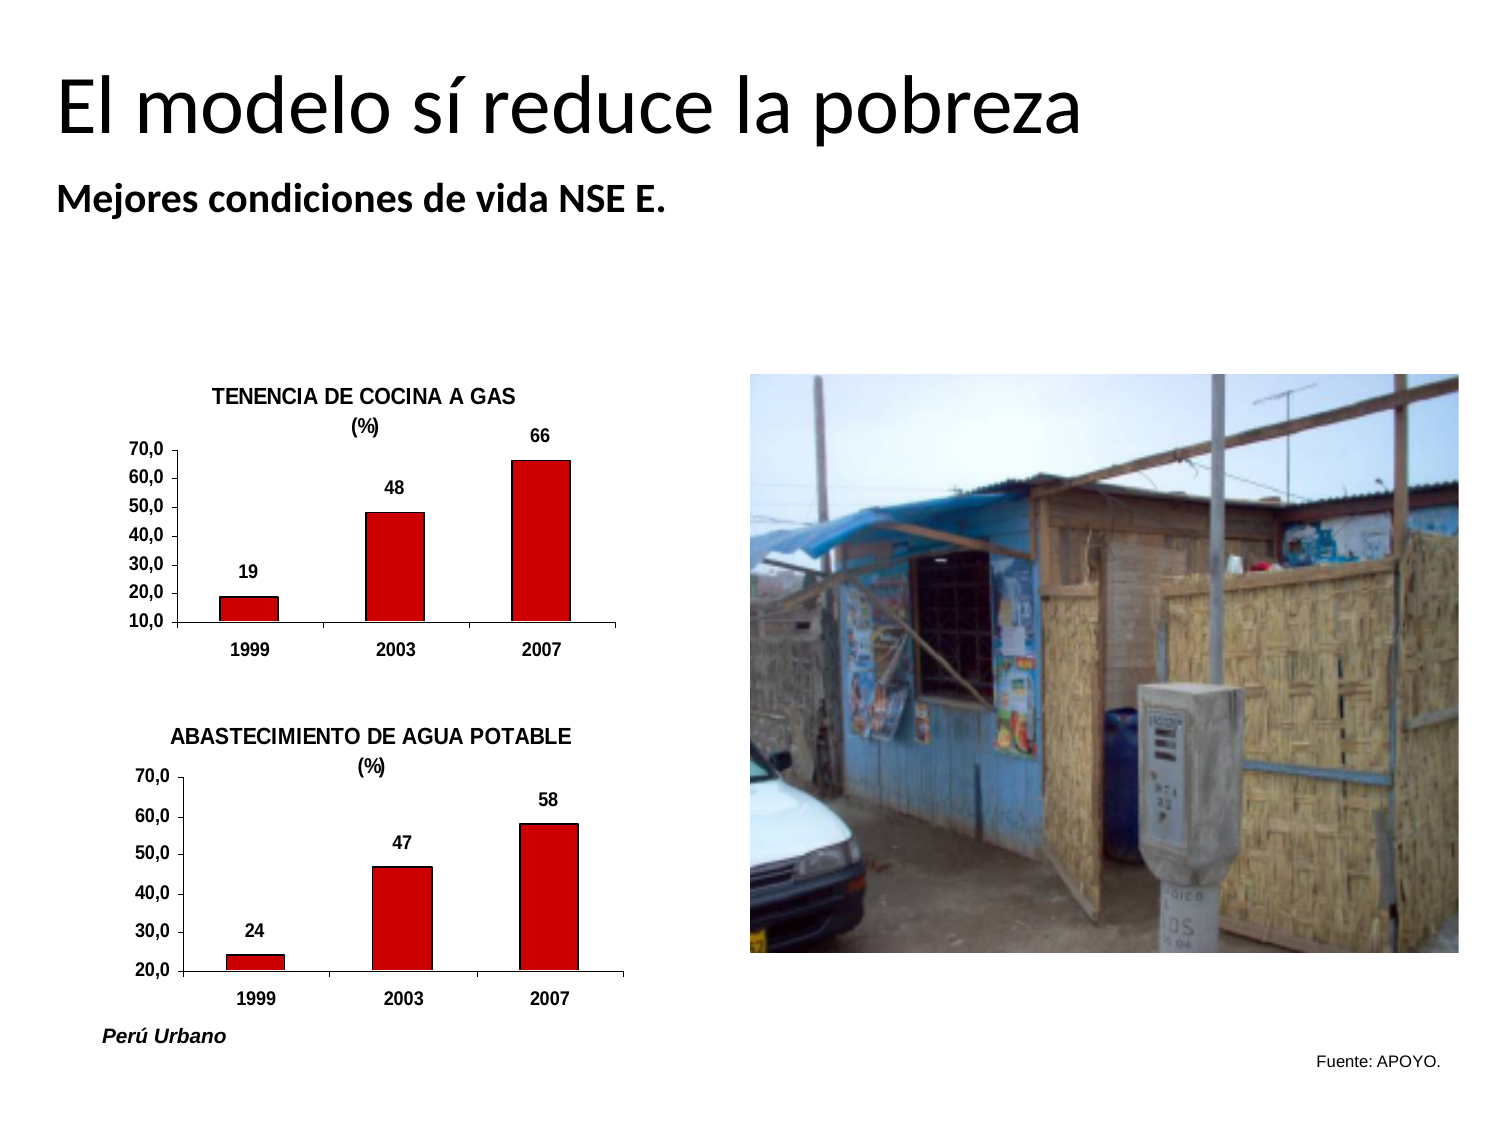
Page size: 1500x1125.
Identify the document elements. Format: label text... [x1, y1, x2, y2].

text_box Fuente: APOYO. [1301, 1046, 1457, 1078]
picture [95, 361, 642, 1048]
text_box El modelo sí reduce la pobreza Mejores condiciones de vida NSE E. [41, 42, 1405, 229]
picture [749, 374, 1459, 953]
